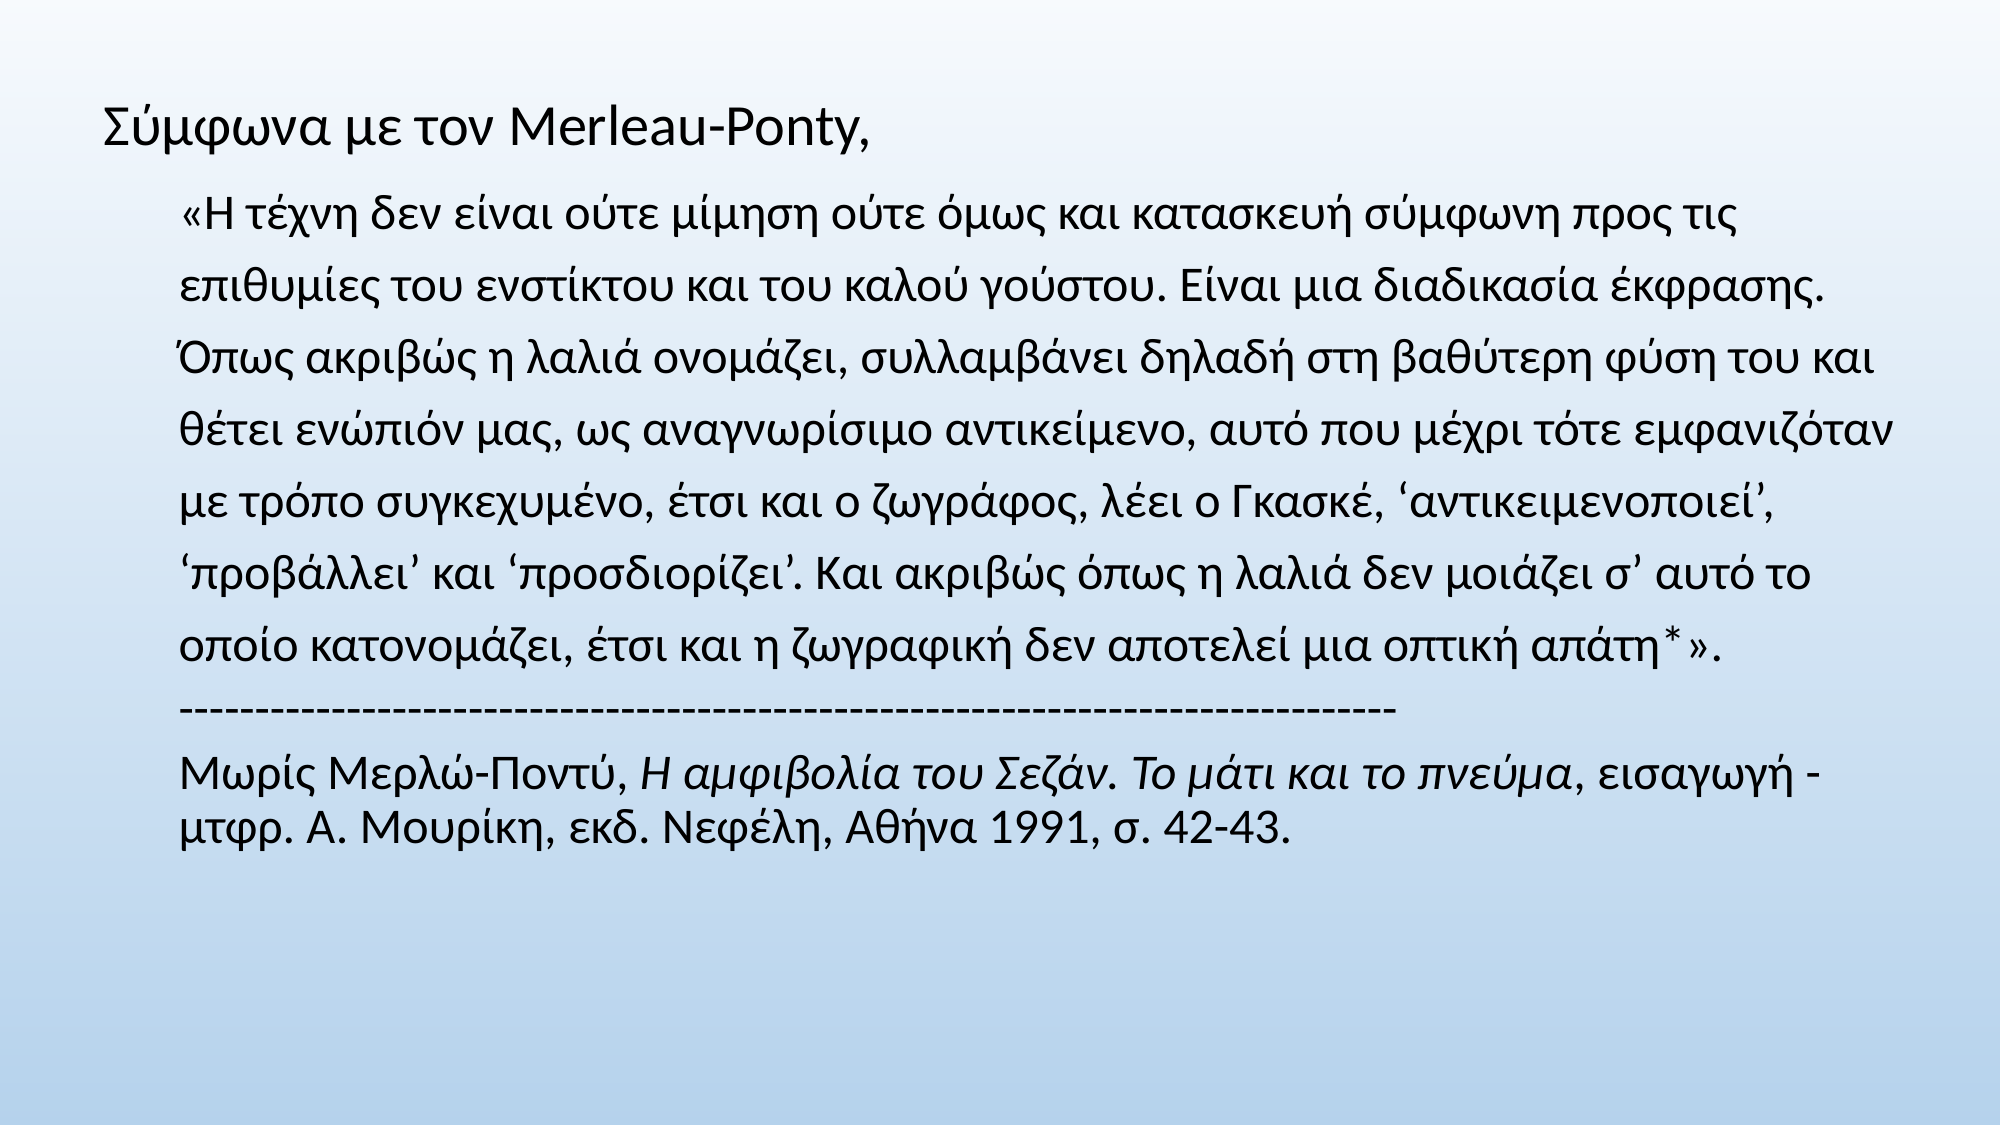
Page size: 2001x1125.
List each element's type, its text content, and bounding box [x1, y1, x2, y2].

list Σύμφωνα με τον Merleau-Ponty, «Η τέχνη δεν είναι ούτε μίμηση ούτε όμως και κατασκευή σύμφωνη προς τις επιθυμίες του ενστίκτου και του καλού γούστου. Είναι μια διαδικασία έκφρασης. Όπως ακριβώς η λαλιά ονομάζει, συλλαμβάνει δηλαδή στη βαθύτερη φύση του και θέτει ενώπιόν μας, ως αναγνωρίσιμο αντικείμενο, αυτό που μέχρι τότε εμφανιζόταν με τρόπο συγκεχυμένο, έτσι και ο ζωγράφος, λέει ο Γκασκέ, ‘αντικειμενοποιεί’, ‘προβάλλει’ και ‘προσδιορίζει’. Και ακριβώς όπως η λαλιά δεν μοιάζει σ’ αυτό το οποίο κατονομάζει, έτσι και η ζωγραφική δεν αποτελεί μια οπτική απάτη*». -------------------------------------------------------------------------------- Μωρίς Μερλώ-Ποντύ, Η αμφιβολία του Σεζάν. Το μάτι και το πνεύμα, εισαγωγή -μτφρ. Α. Μουρίκη, εκδ. Νεφέλη, Αθήνα 1991, σ. 42-43. [88, 65, 1930, 1092]
